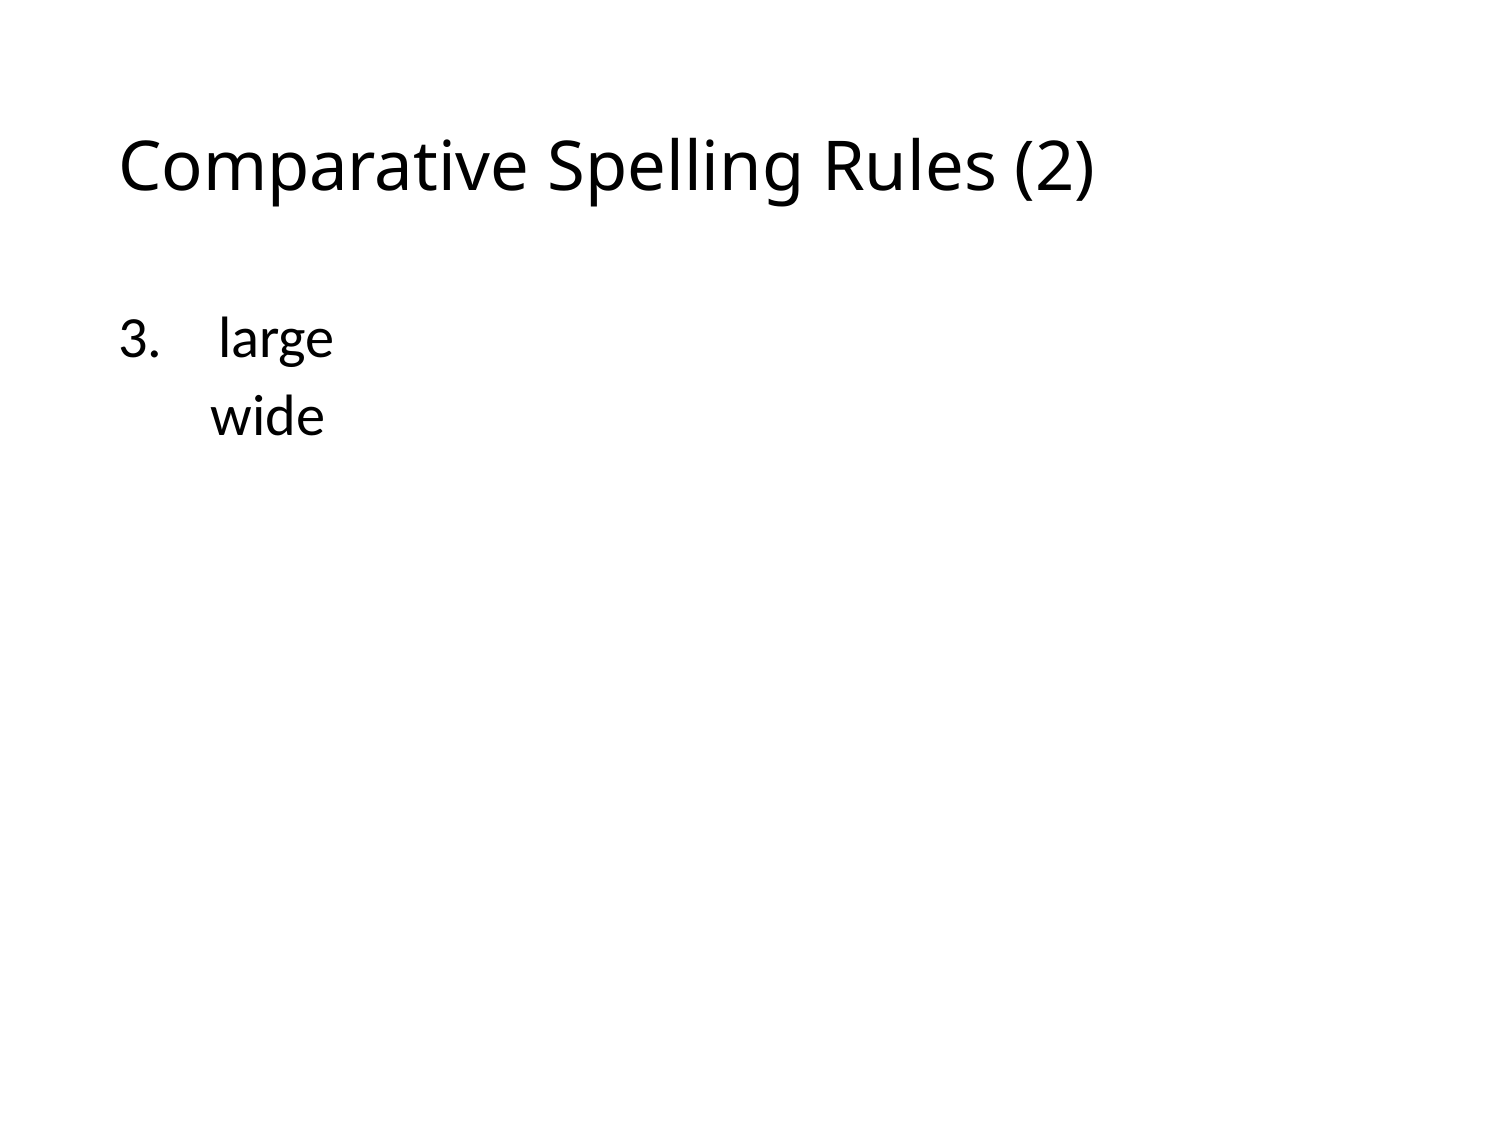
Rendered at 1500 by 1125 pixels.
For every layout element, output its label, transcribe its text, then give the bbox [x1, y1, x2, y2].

title Comparative Spelling Rules (2) [103, 59, 1397, 278]
list large wide [103, 299, 1397, 1014]
